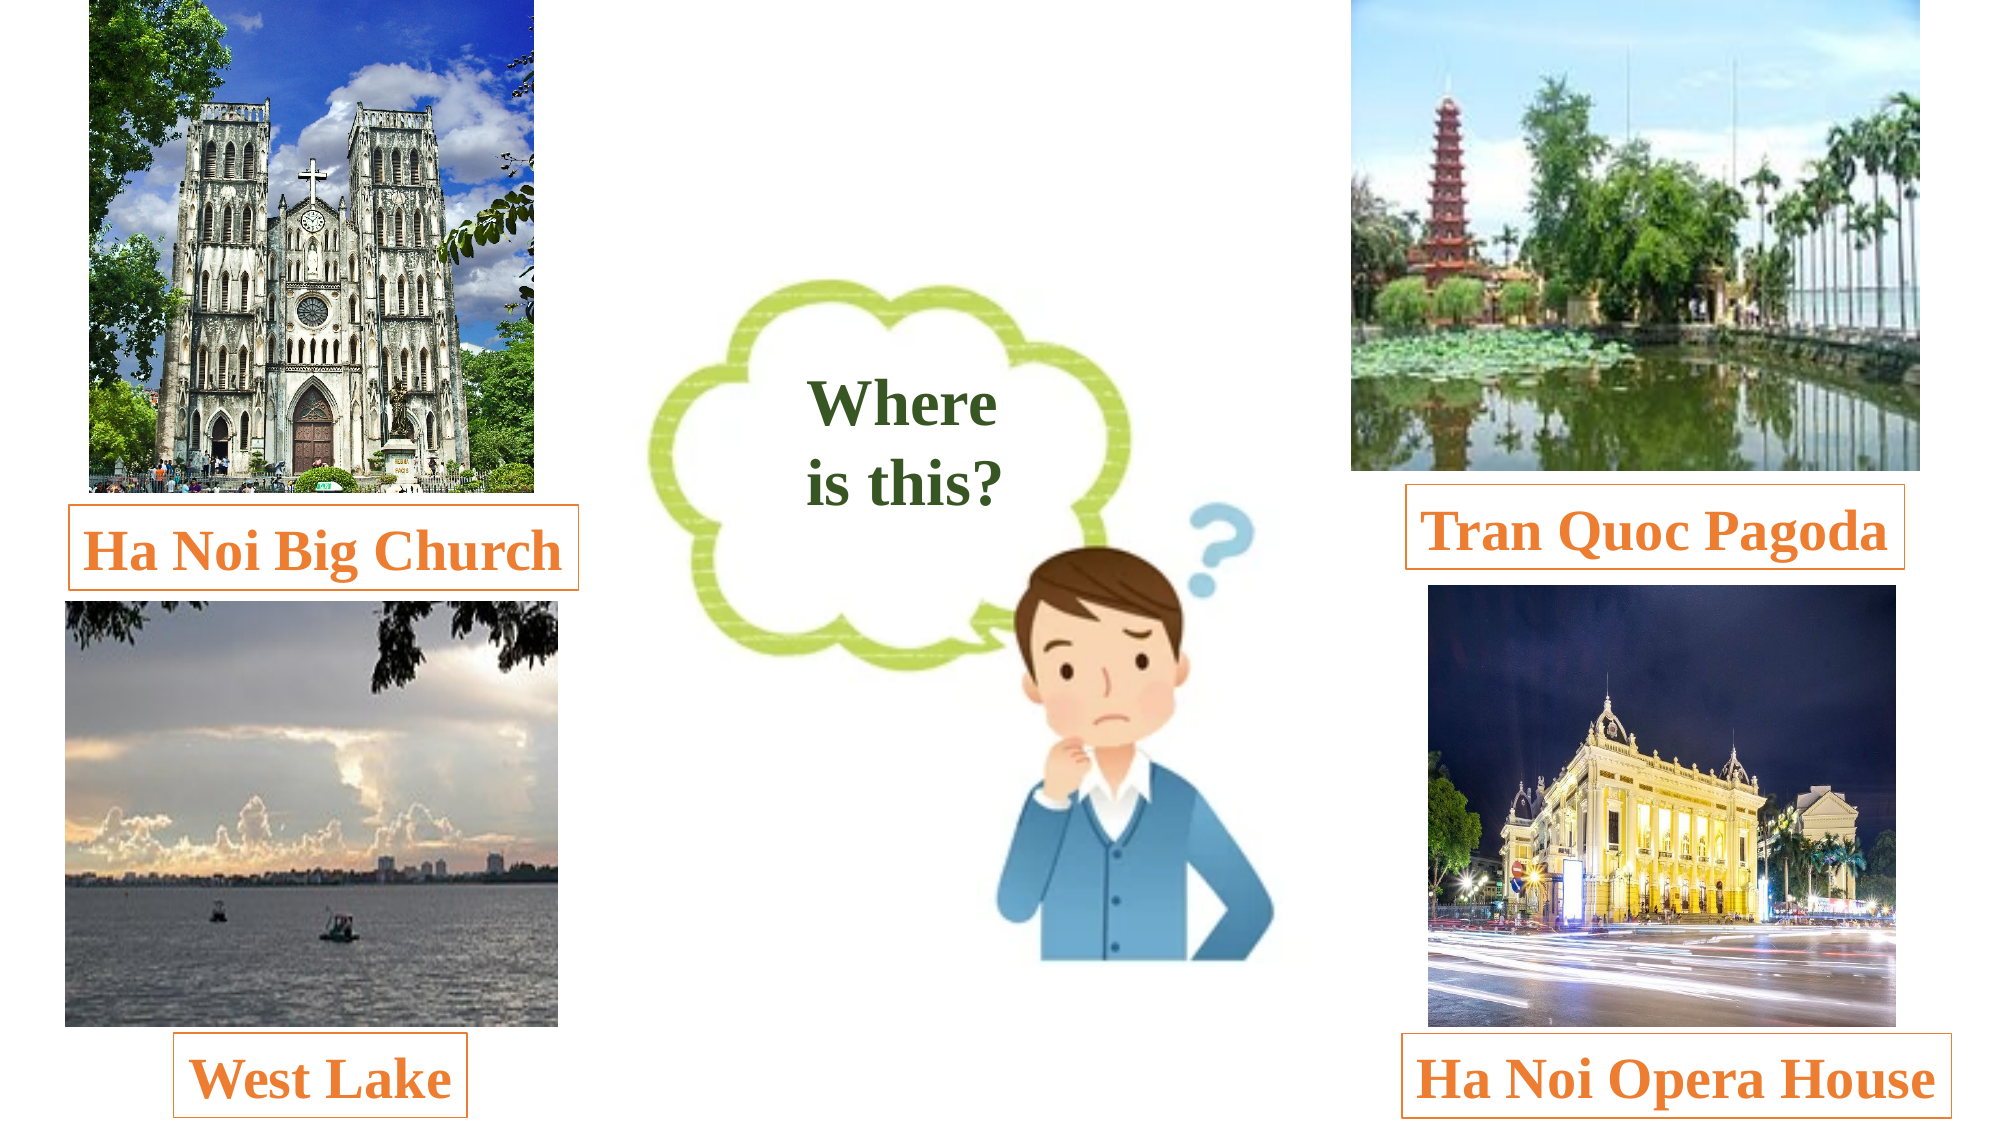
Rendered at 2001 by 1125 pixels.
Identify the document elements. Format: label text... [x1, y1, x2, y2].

text_box Ha Noi Big Church [69, 505, 579, 590]
text_box Tran Quoc Pagoda [1406, 484, 1905, 570]
picture [89, 0, 534, 493]
picture [619, 278, 1310, 967]
picture [64, 601, 558, 1027]
text_box West Lake [173, 1032, 468, 1118]
picture [1351, 0, 1920, 471]
picture [1428, 585, 1896, 1027]
text_box Ha Noi Opera House [1402, 1033, 1952, 1118]
